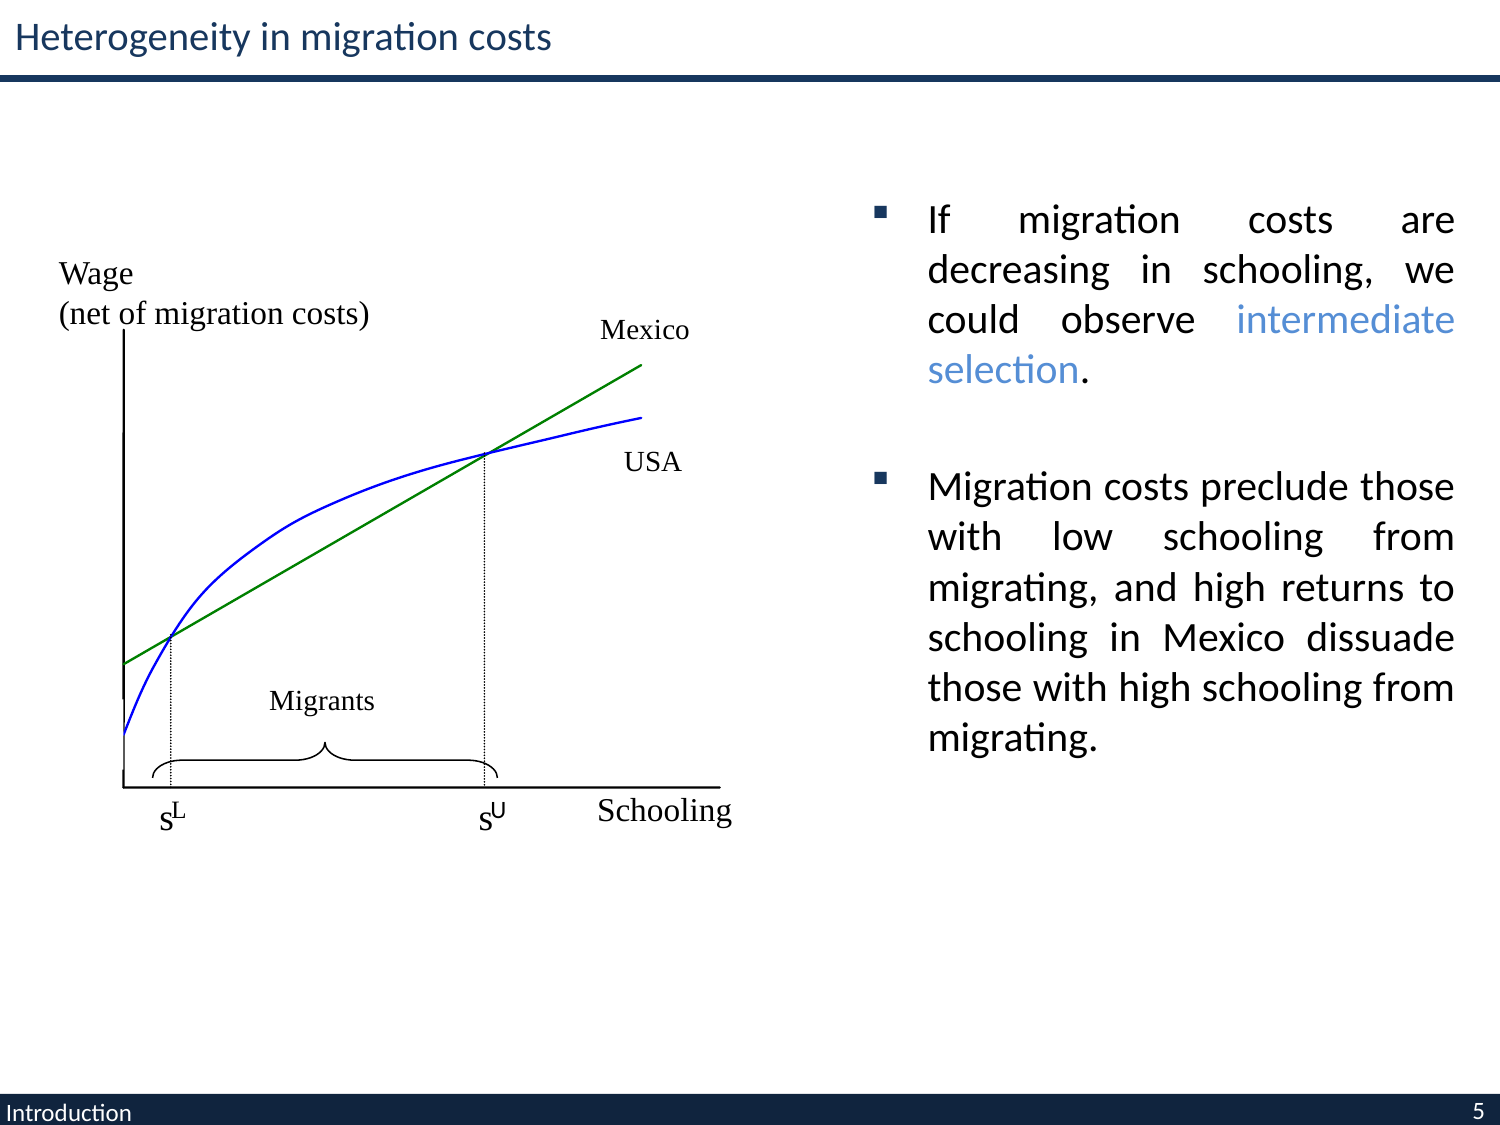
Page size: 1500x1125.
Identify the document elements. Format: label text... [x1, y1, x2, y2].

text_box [29, 243, 767, 858]
list If migration costs are decreasing in schooling, we could observe intermediate selection. Migration costs preclude those with low schooling from migrating, and high returns to schooling in Mexico dissuade those with high schooling from migrating. [856, 184, 1471, 1024]
slide_number 5 [1149, 1094, 1500, 1125]
text_box Introduction [5, 1096, 396, 1125]
title Heterogeneity in migration costs [0, 2, 1500, 67]
